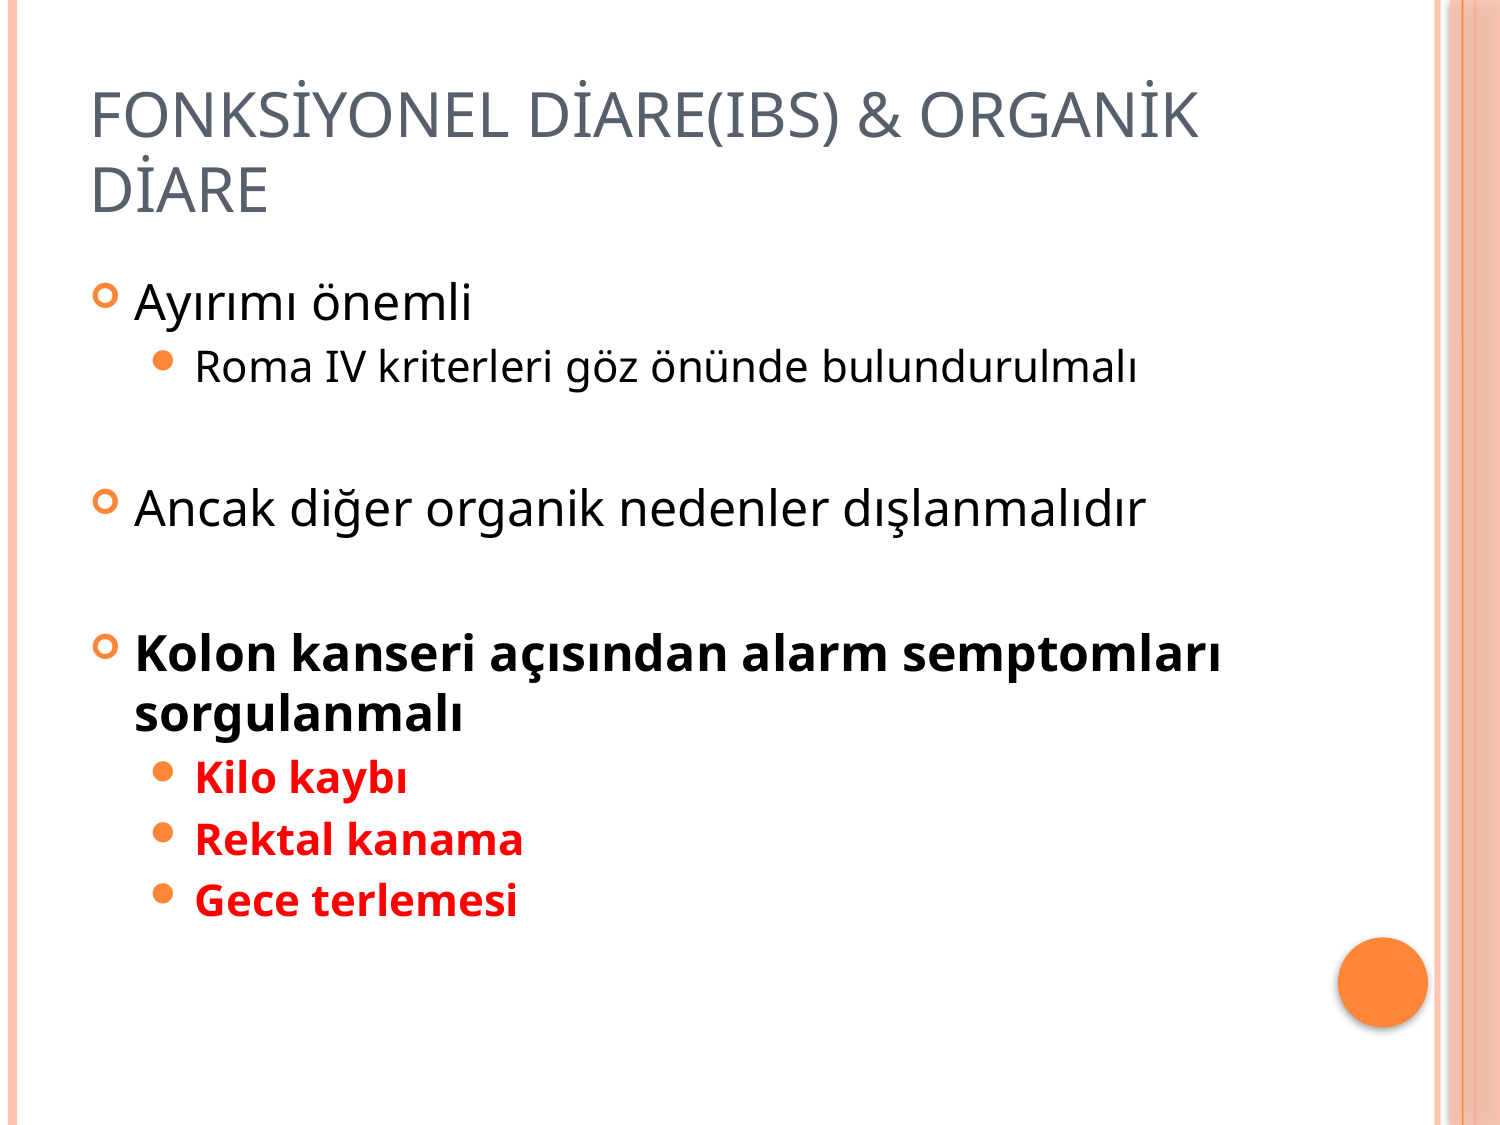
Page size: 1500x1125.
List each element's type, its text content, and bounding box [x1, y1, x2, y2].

title Fonksiyonel Diare(IBS) & Organik Diare [75, 45, 1300, 233]
list Ayırımı önemli Roma IV kriterleri göz önünde bulundurulmalı Ancak diğer organik nedenler dışlanmalıdır Kolon kanseri açısından alarm semptomları sorgulanmalı Kilo kaybı Rektal kanama Gece terlemesi [75, 262, 1300, 1062]
